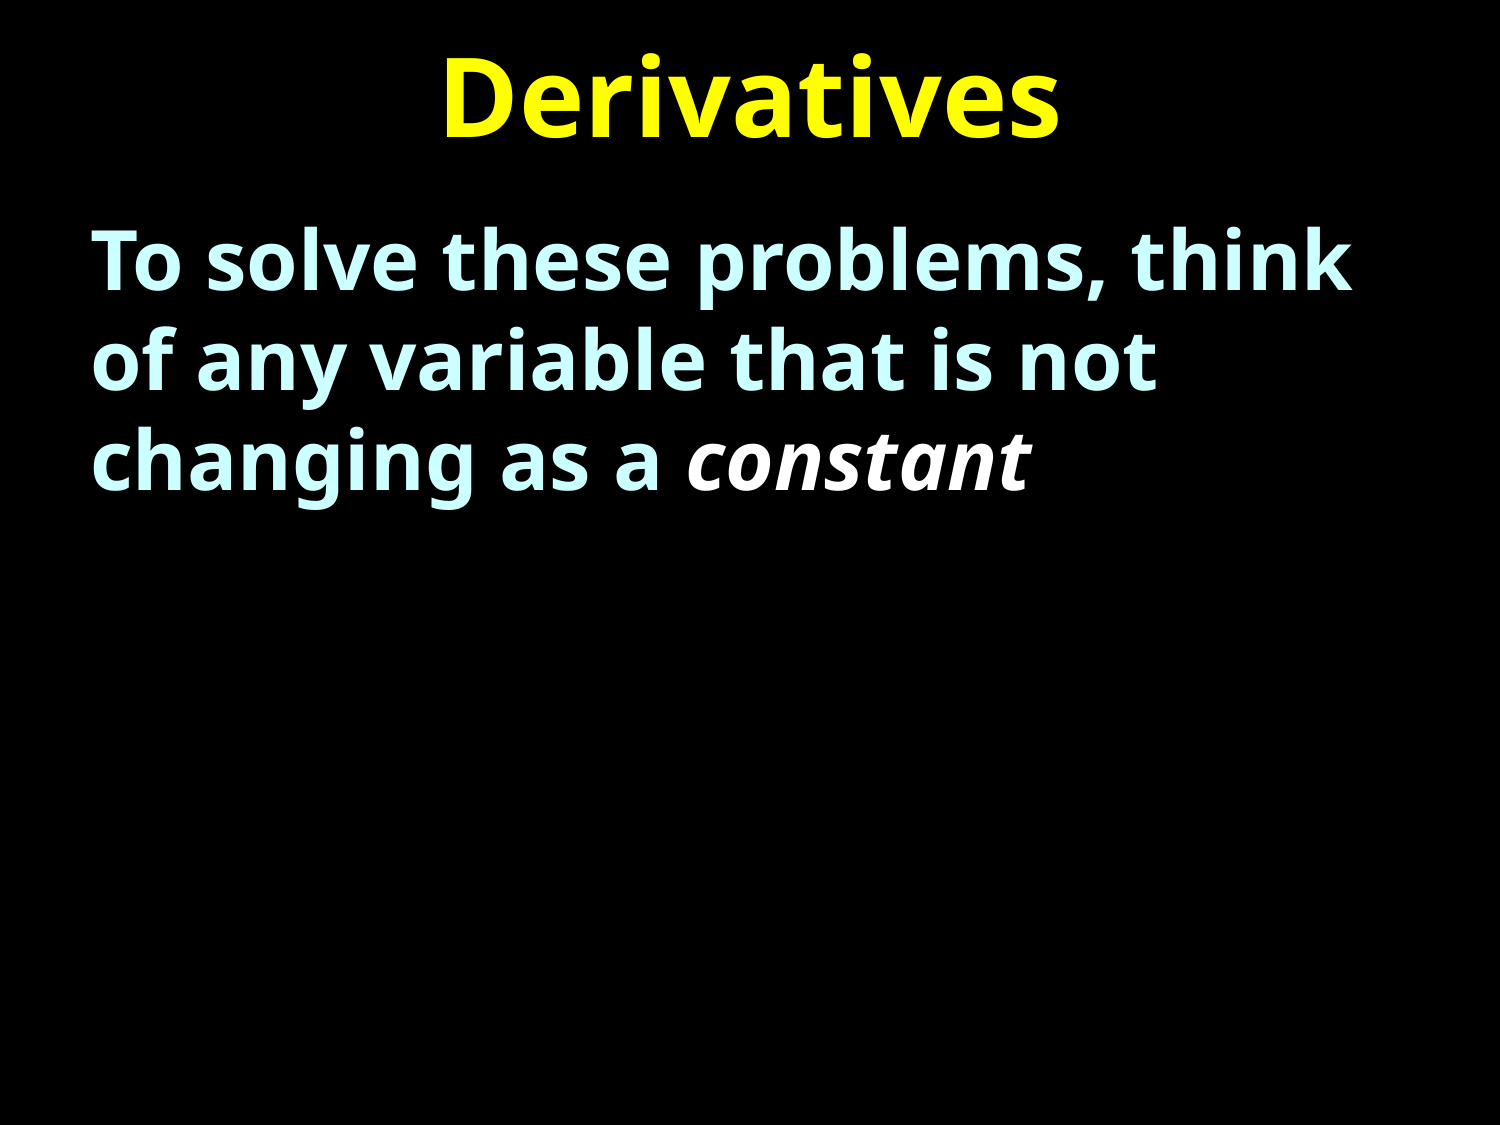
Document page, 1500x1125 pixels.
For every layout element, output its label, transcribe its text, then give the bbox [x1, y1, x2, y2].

title Derivatives [0, 0, 1500, 188]
list To solve these problems, think of any variable that is not changing as a constant [75, 200, 1413, 1125]
